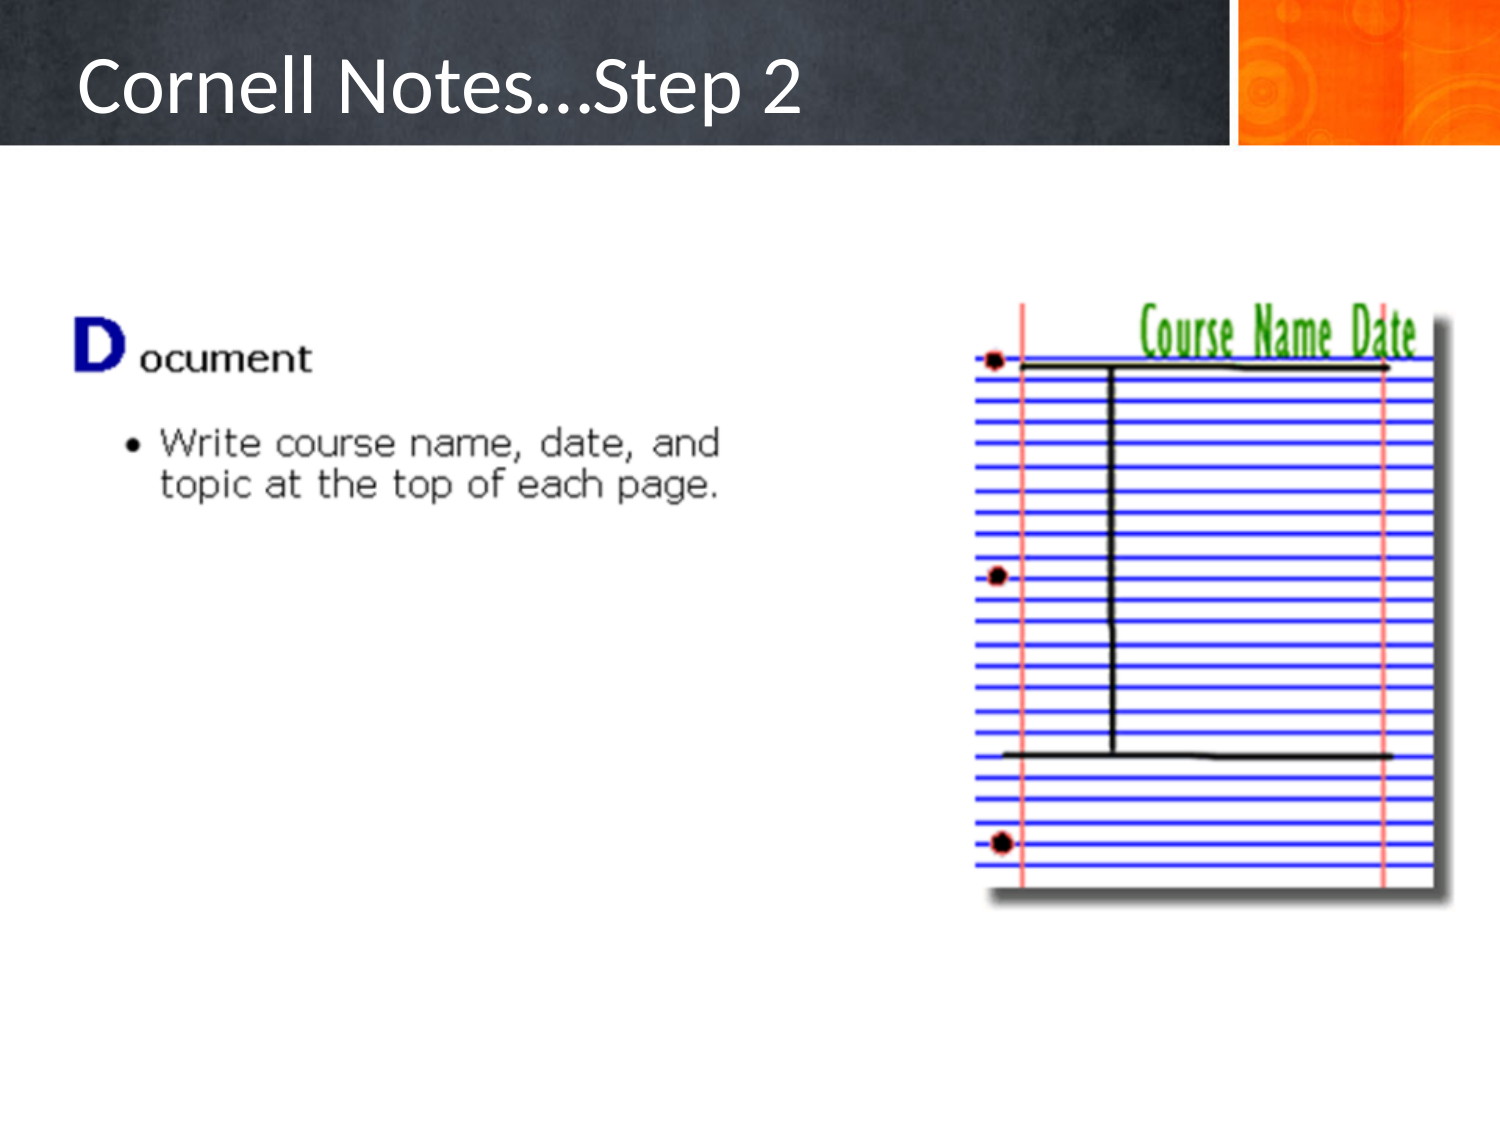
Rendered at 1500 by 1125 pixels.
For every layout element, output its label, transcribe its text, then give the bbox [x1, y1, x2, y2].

title Cornell Notes…Step 2 [62, 0, 1222, 138]
picture [0, 0, 1500, 1125]
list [49, 299, 1477, 913]
